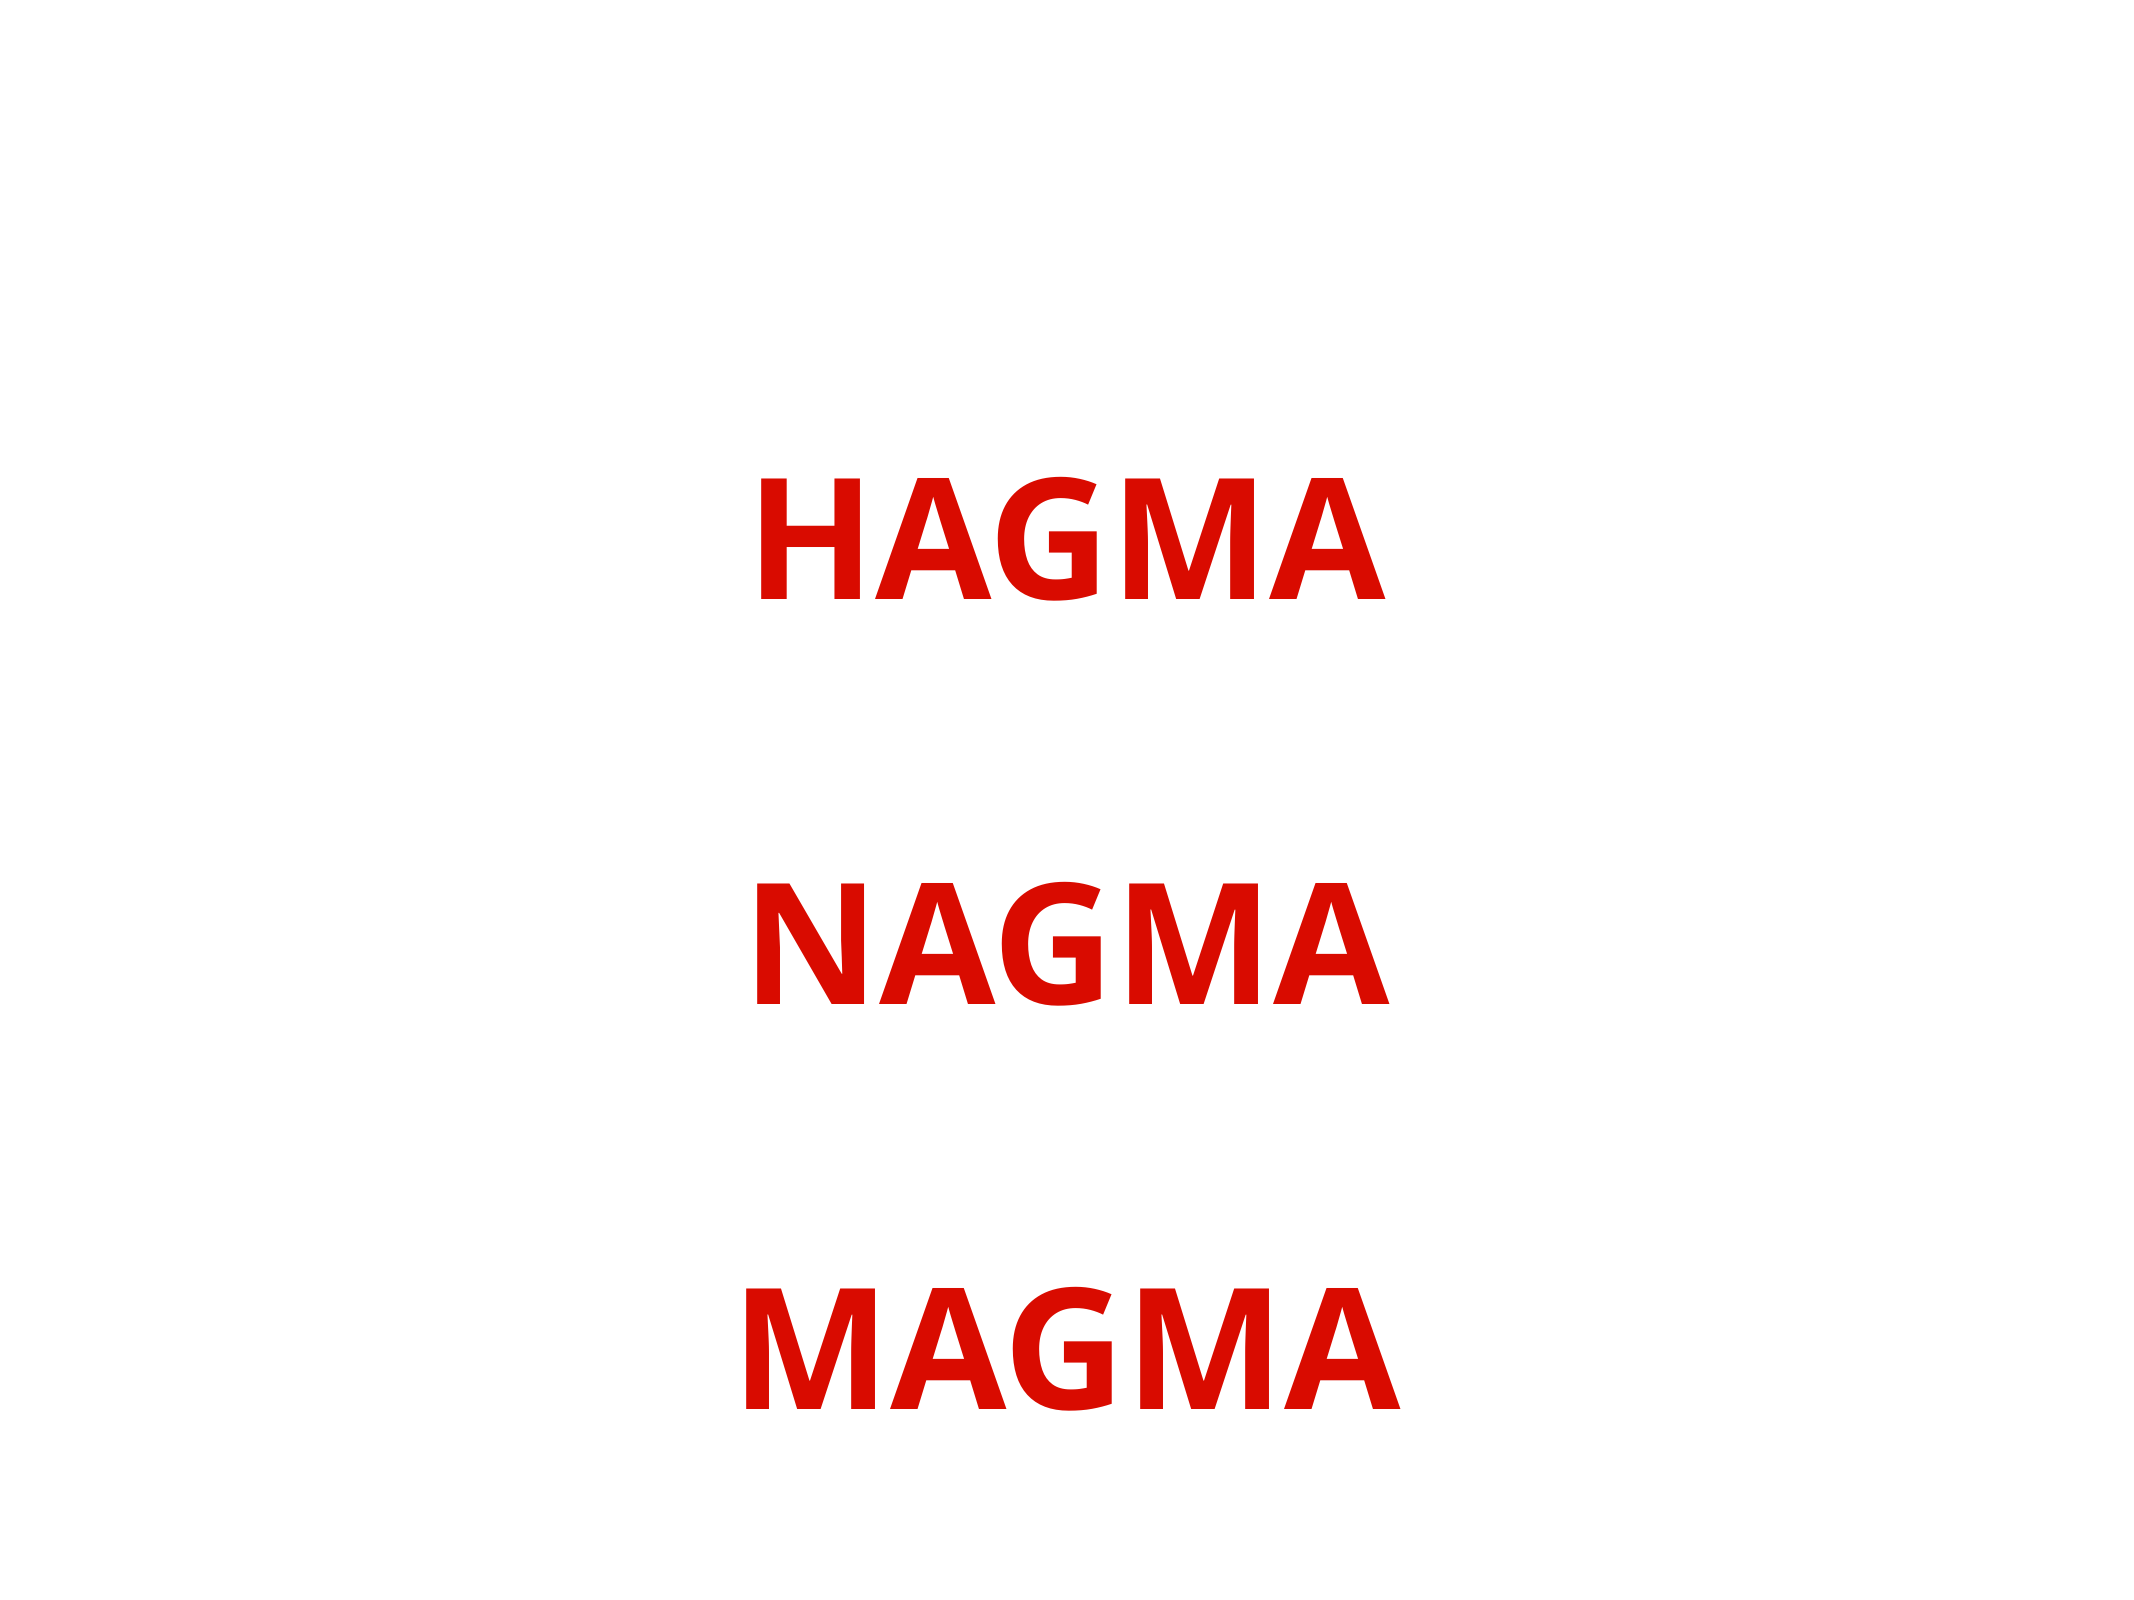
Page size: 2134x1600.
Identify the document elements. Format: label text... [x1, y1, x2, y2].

title HAGMA NAGMA MAGMA [207, 41, 1926, 1600]
